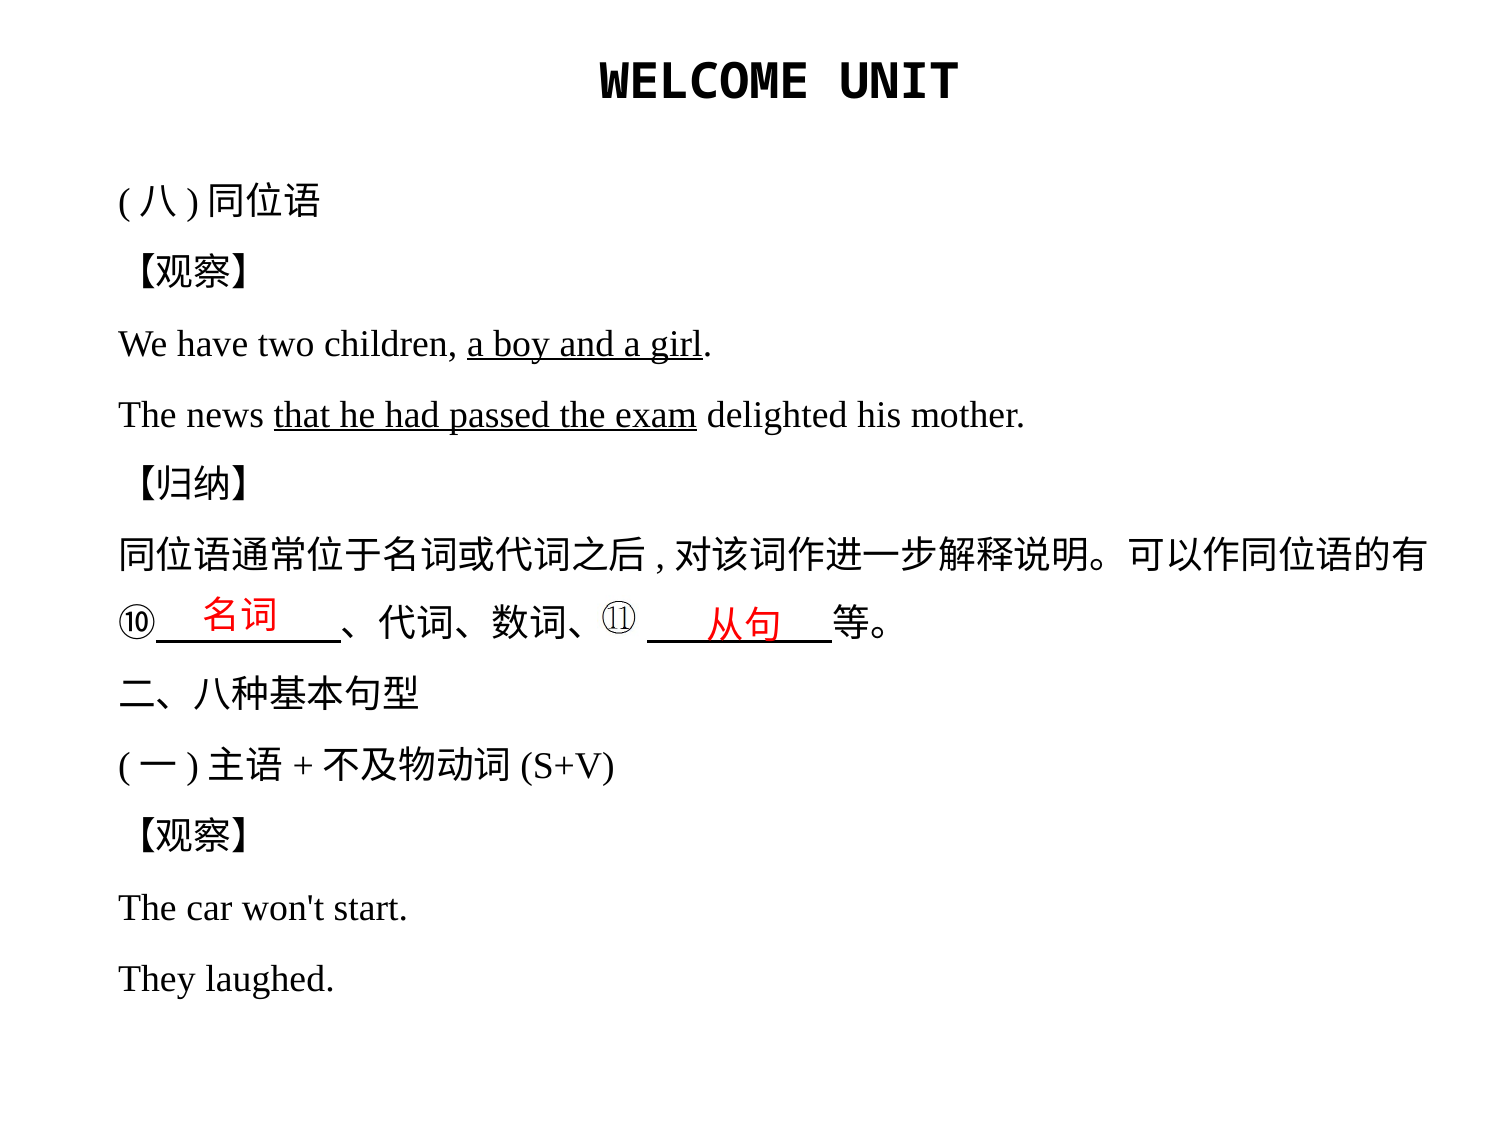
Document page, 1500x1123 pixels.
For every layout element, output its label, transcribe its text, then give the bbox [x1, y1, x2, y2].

text_box 从句 [691, 571, 797, 654]
picture [597, 595, 640, 639]
text_box 名词 [188, 584, 293, 644]
text_box (八)同位语 【观察】 We have two children, a boy and a girl. The news that he had passed the exam delighted his mother. 【归纳】 同位语通常位于名词或代词之后,对该词作进一步解释说明。可以作同位语的有 ⑩ 、代词、数词、 等。 二、八种基本句型 (一)主语+不及物动词(S+V) 【观察】 The car won't start. They laughed. [118, 153, 1483, 1000]
